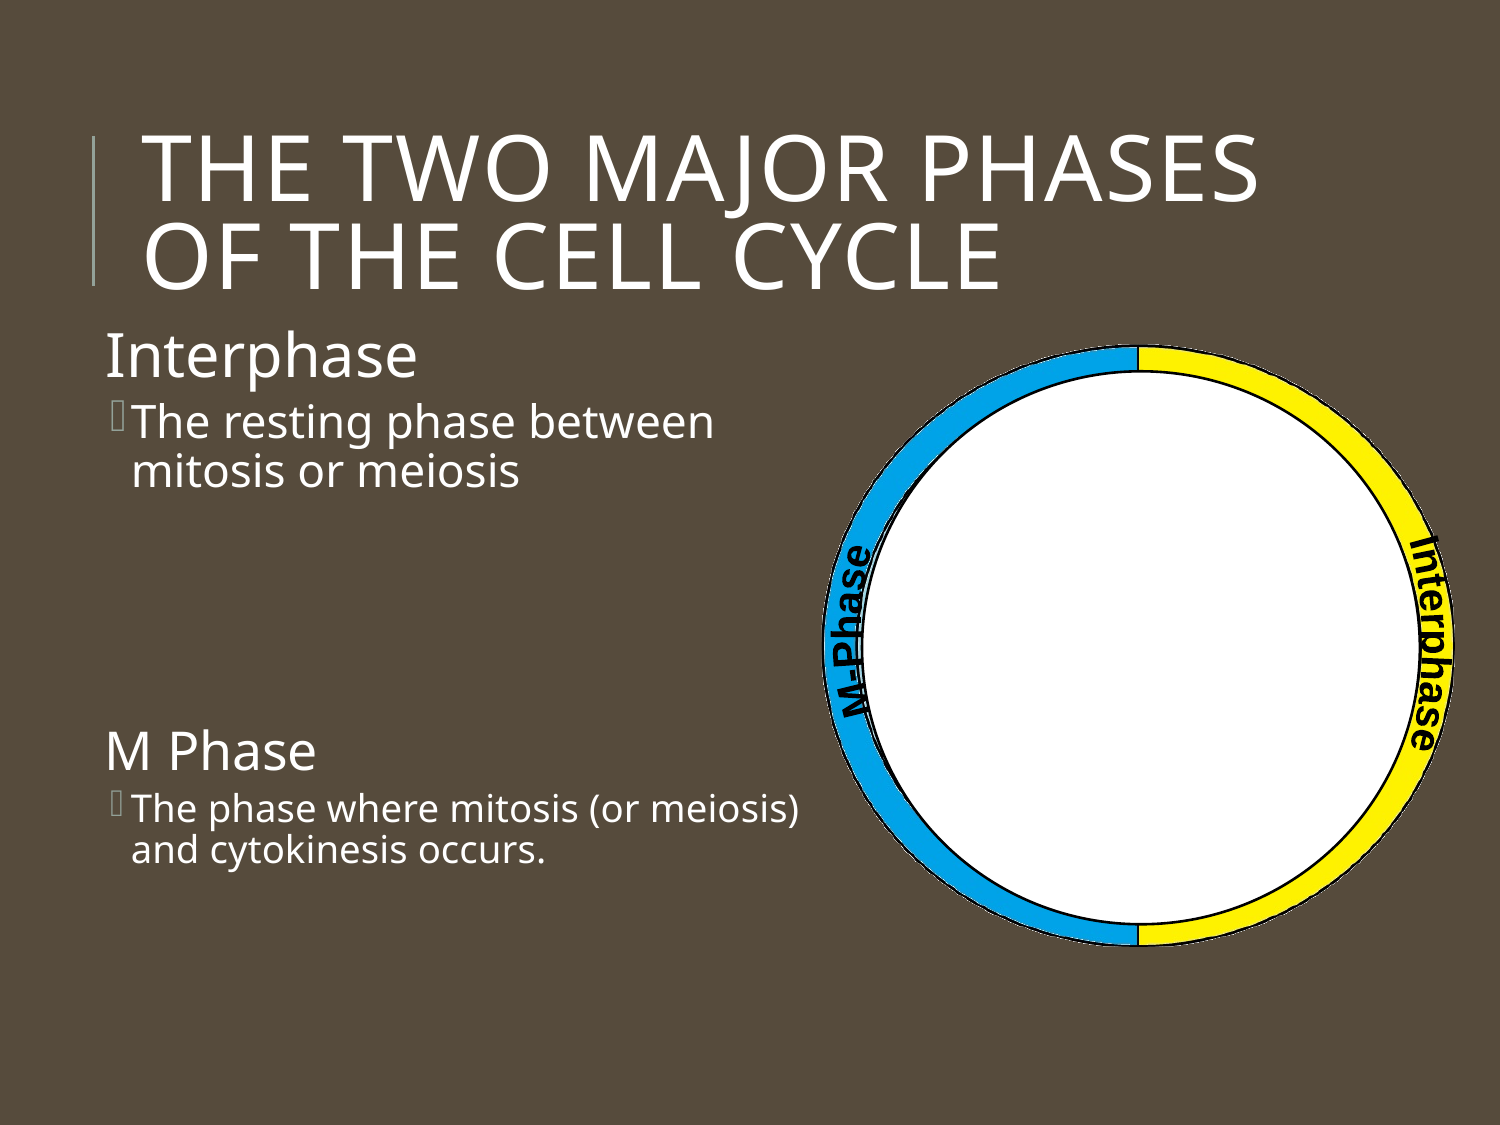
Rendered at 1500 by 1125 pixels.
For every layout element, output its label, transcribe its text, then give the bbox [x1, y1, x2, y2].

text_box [821, 343, 1461, 947]
list Interphase The resting phase between mitosis or meiosis M Phase The phase where mitosis (or meiosis) and cytokinesis occurs. [83, 317, 809, 884]
title The Two Major Phases of the Cell Cycle [126, 96, 1322, 342]
